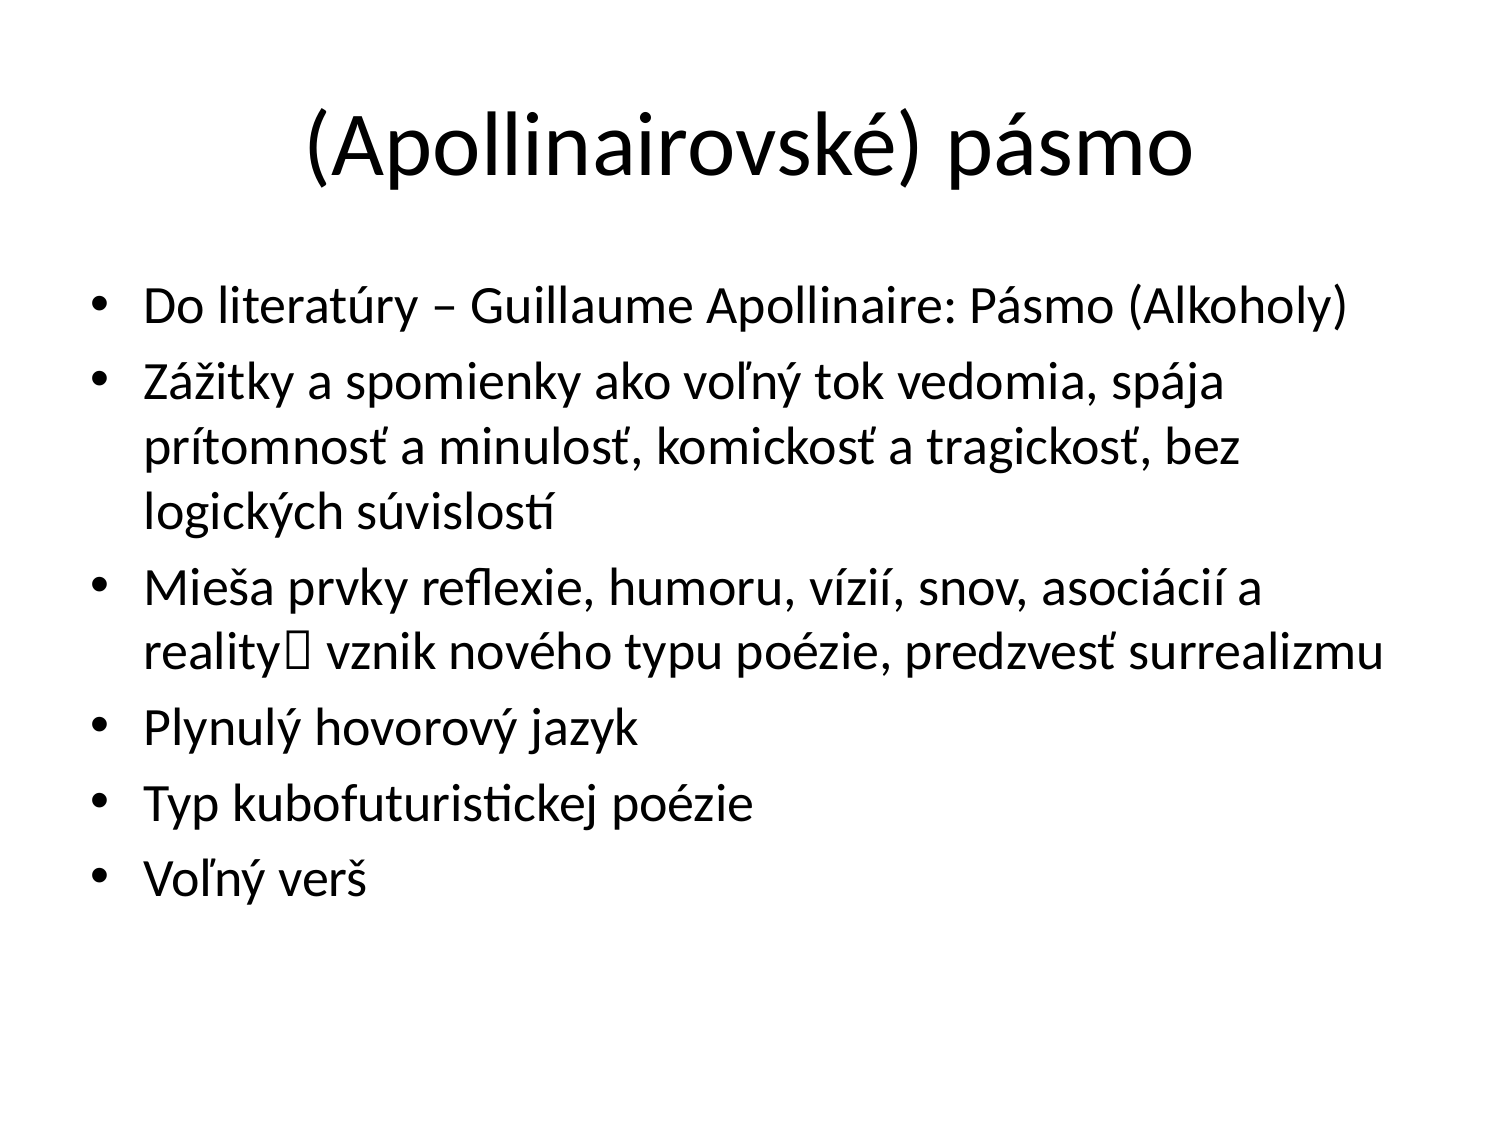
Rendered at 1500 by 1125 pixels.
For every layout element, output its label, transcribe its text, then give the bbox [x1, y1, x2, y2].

title (Apollinairovské) pásmo [75, 45, 1425, 233]
list Do literatúry – Guillaume Apollinaire: Pásmo (Alkoholy) Zážitky a spomienky ako voľný tok vedomia, spája prítomnosť a minulosť, komickosť a tragickosť, bez logických súvislostí Mieša prvky reflexie, humoru, vízií, snov, asociácií a reality vznik nového typu poézie, predzvesť surrealizmu Plynulý hovorový jazyk Typ kubofuturistickej poézie Voľný verš [75, 262, 1425, 1005]
